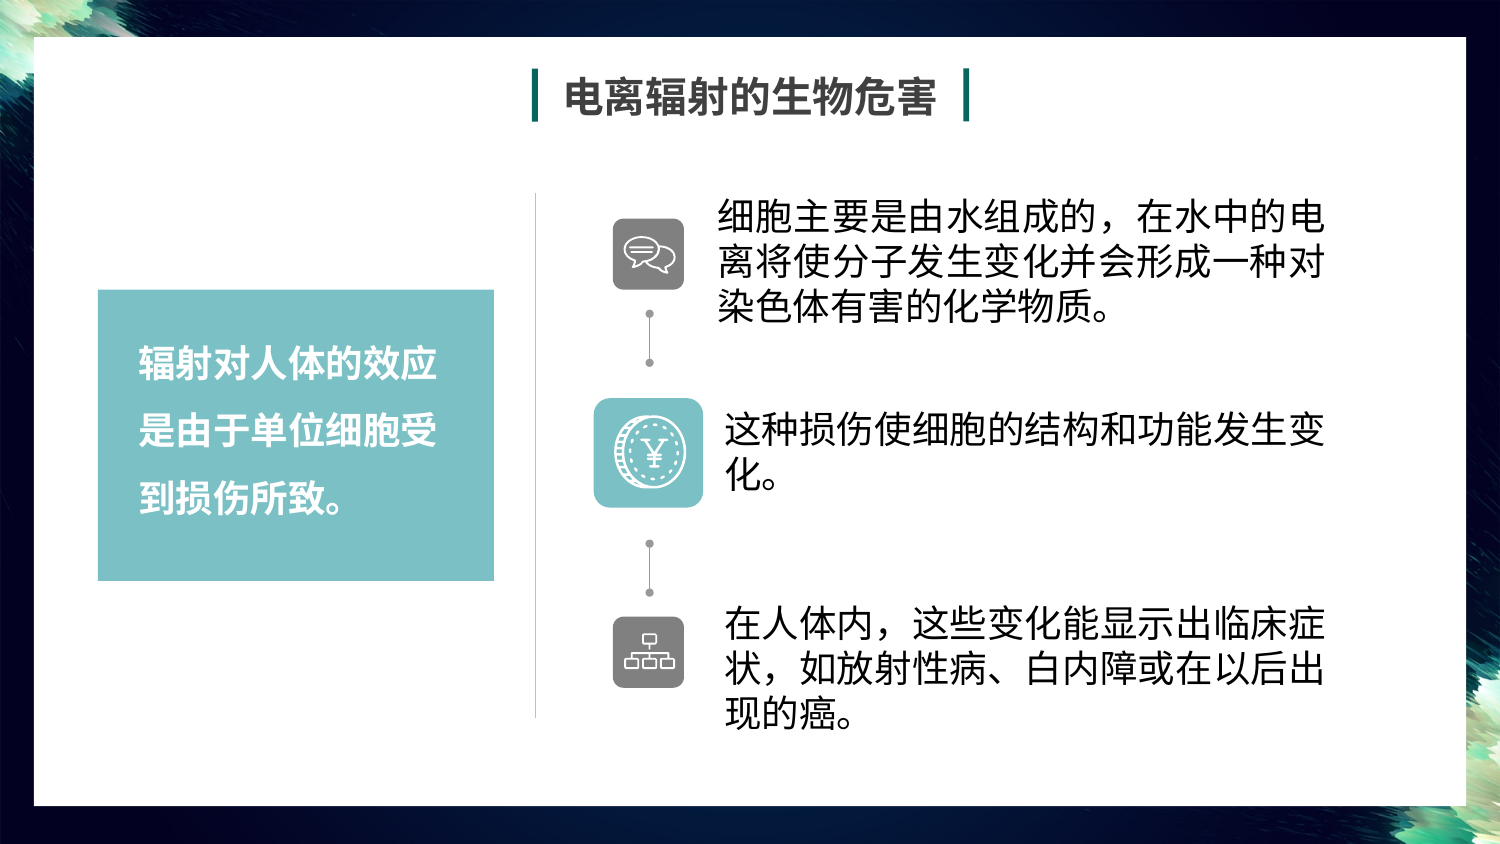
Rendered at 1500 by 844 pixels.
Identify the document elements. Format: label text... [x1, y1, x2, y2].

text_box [593, 218, 704, 688]
text_box 辐射对人体的效应是由于单位细胞受到损伤所致。 [123, 310, 466, 528]
text_box 这种损伤使细胞的结构和功能发生变化。 [709, 398, 1341, 503]
text_box 细胞主要是由水组成的，在水中的电离将使分子发生变化并会形成一种对染色体有害的化学物质。 [703, 185, 1341, 336]
text_box [97, 289, 495, 582]
text_box 在人体内，这些变化能显示出临床症状，如放射性病、白内障或在以后出现的癌。 [709, 592, 1341, 743]
picture [0, 0, 1500, 844]
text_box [531, 63, 970, 129]
